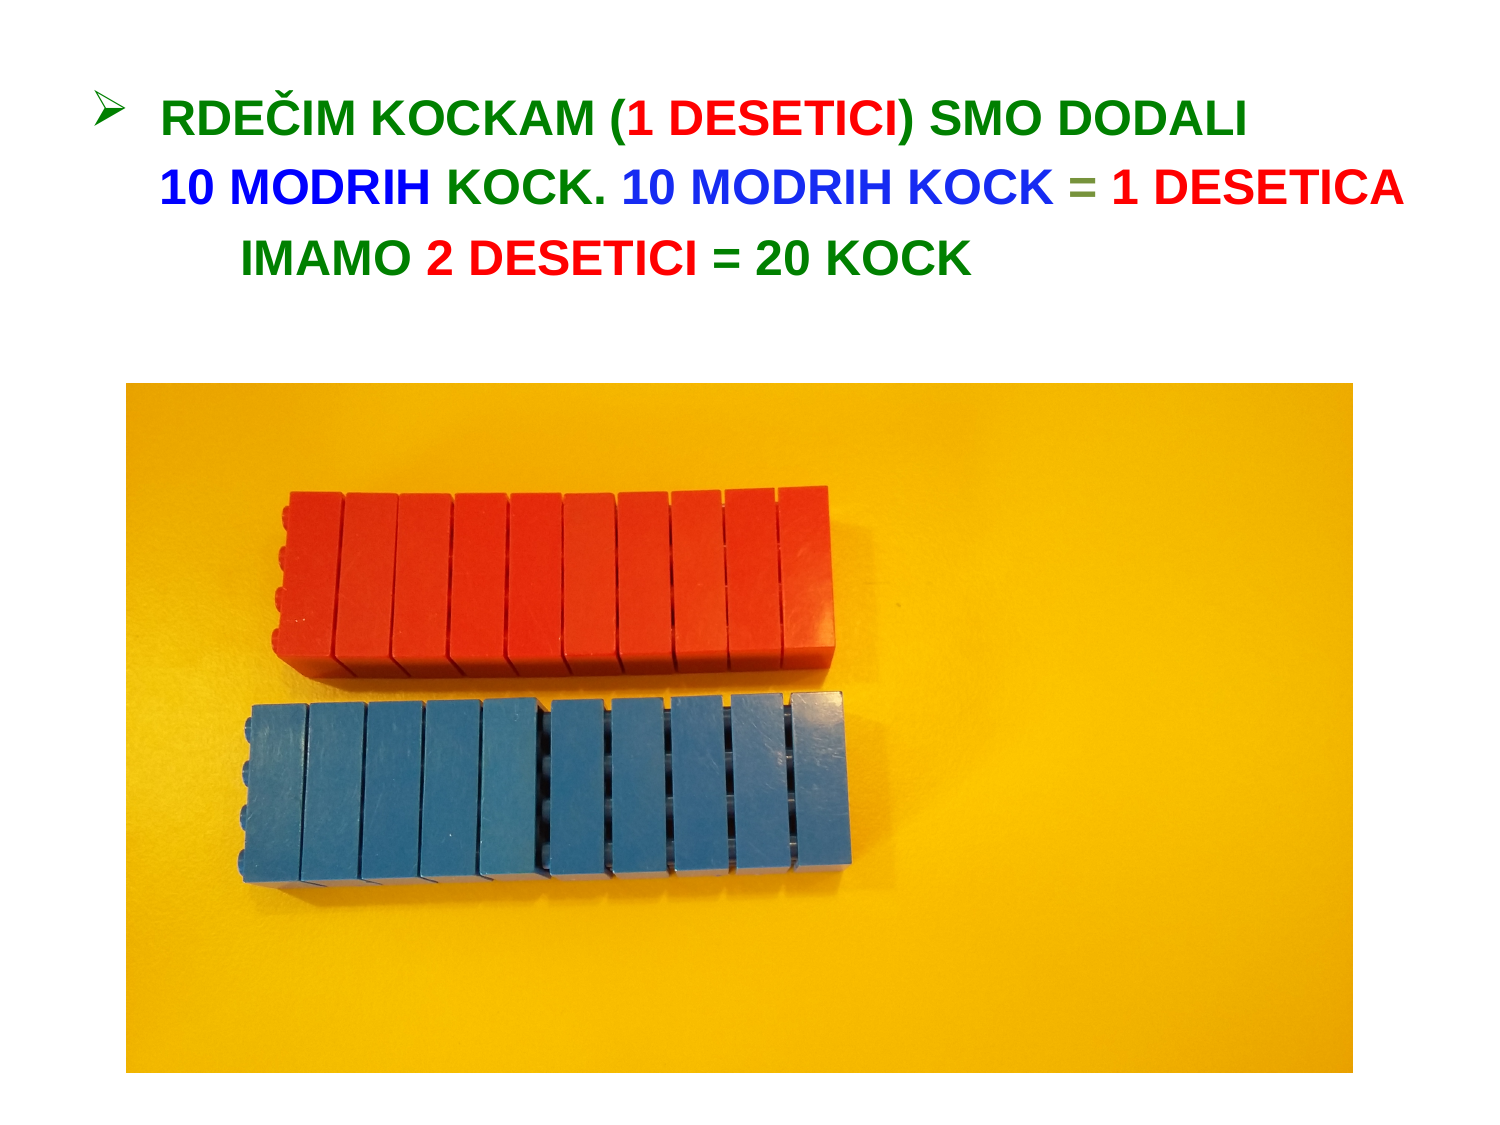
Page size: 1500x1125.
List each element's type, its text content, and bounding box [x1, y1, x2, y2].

list RDEČIM KOCKAM (1 DESETICI) SMO DODALI 10 MODRIH KOCK. 10 MODRIH KOCK = 1 DESETICA IMAMO 2 DESETICI = 20 KOCK [75, 27, 1425, 1043]
picture [126, 382, 1353, 1073]
